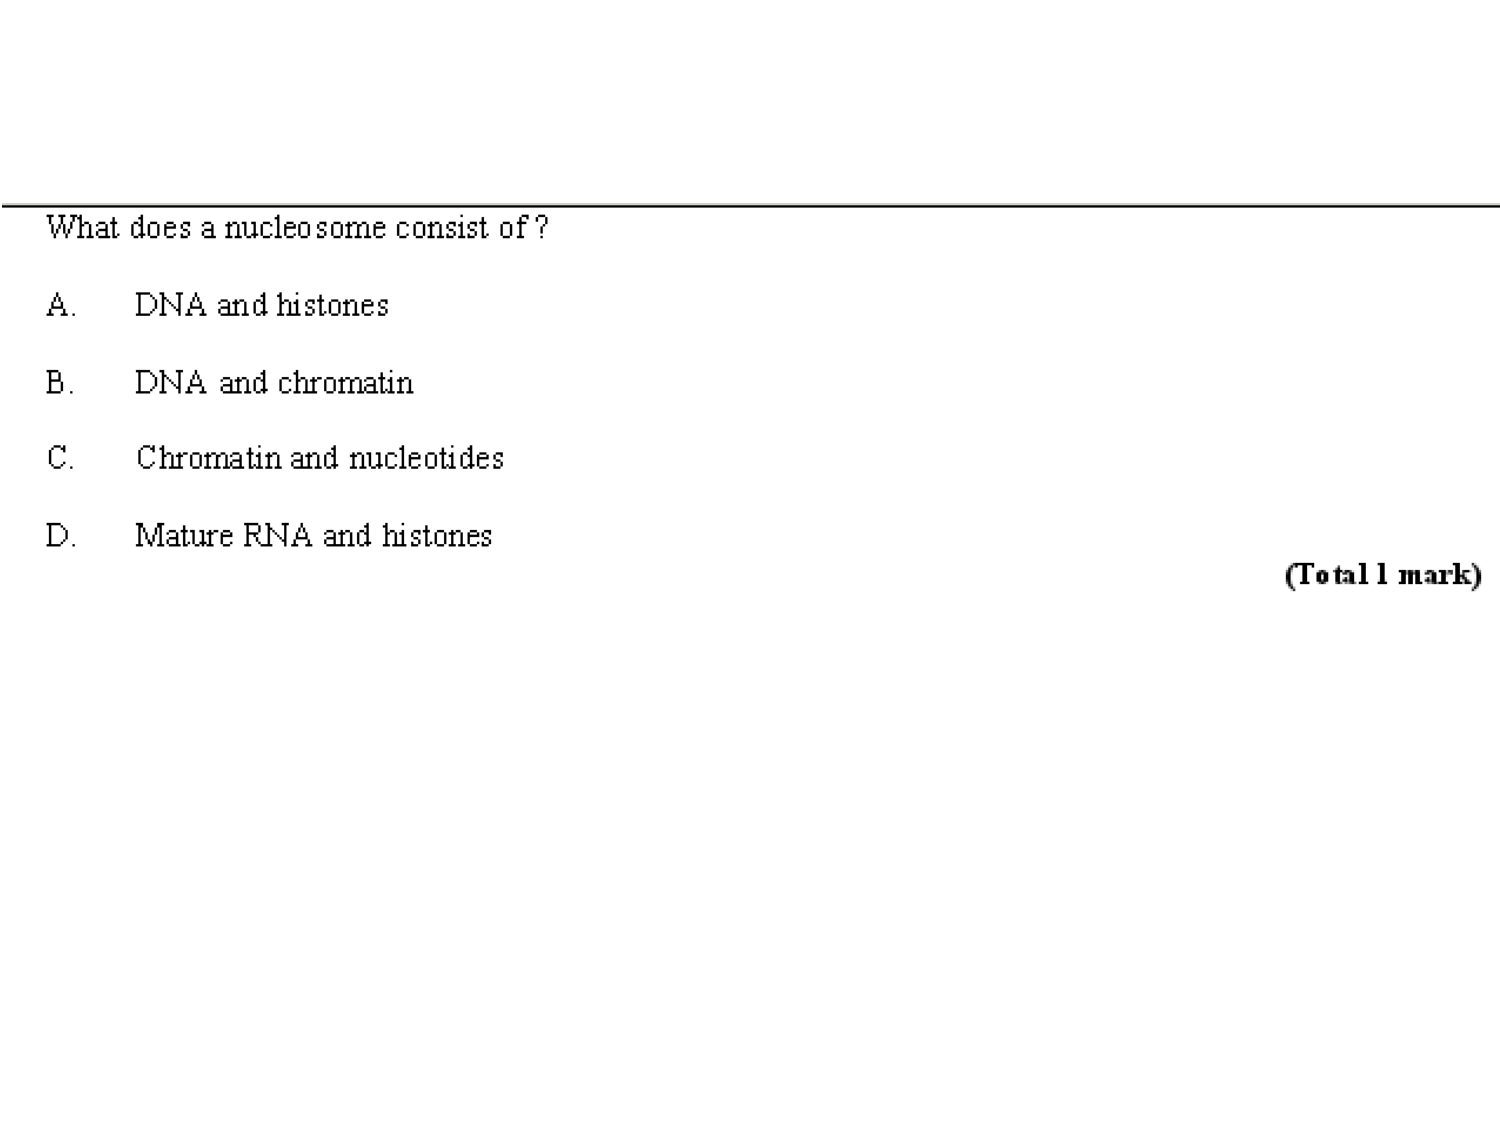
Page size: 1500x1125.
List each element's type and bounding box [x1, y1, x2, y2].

picture [2, 202, 1500, 603]
